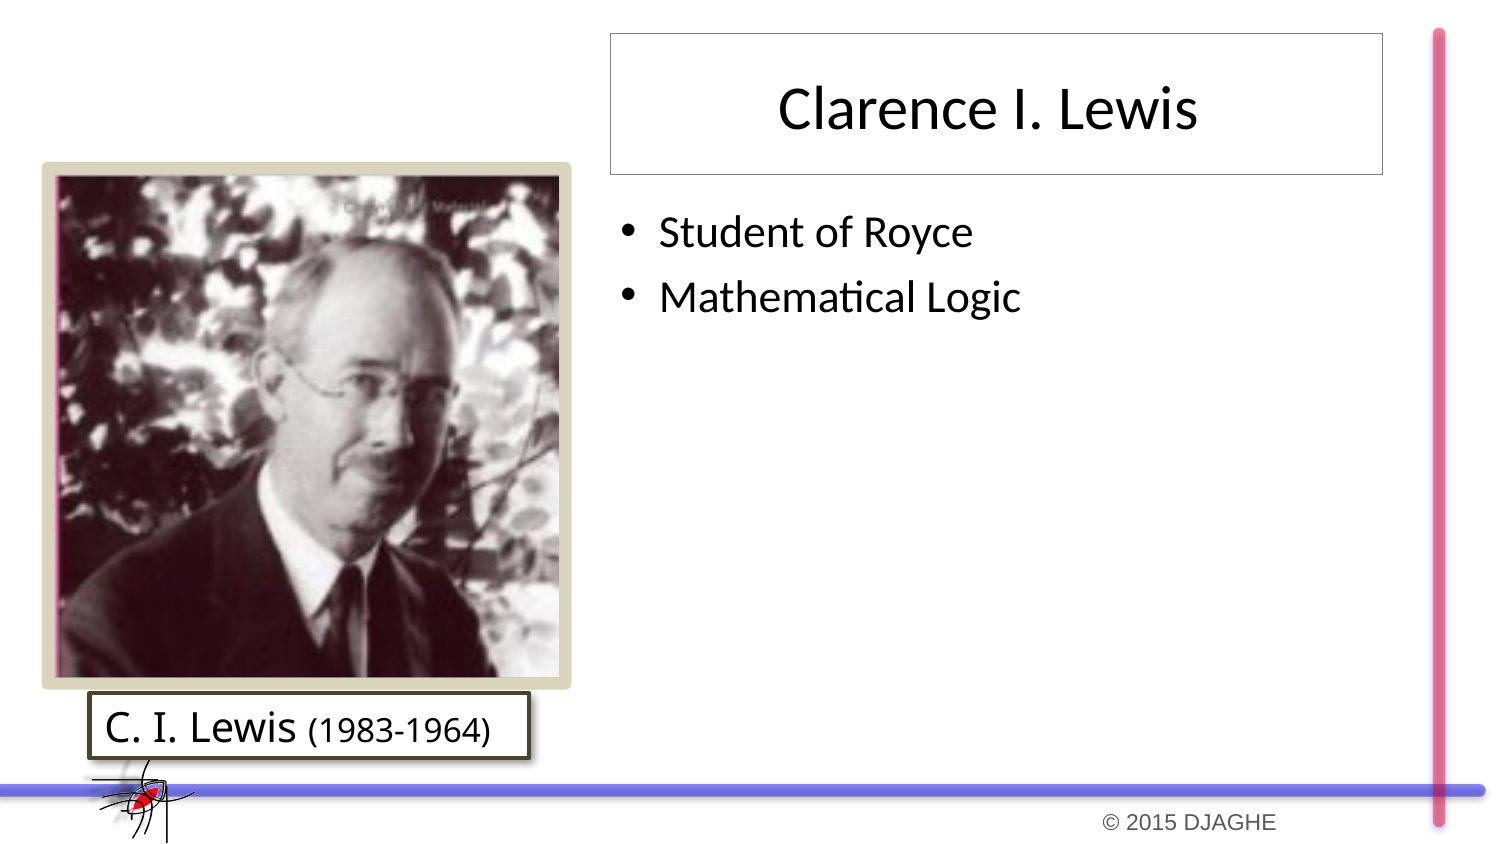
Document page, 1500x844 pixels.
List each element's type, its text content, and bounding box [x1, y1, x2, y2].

title Clarence I. Lewis [610, 33, 1383, 175]
picture [53, 174, 560, 678]
text_box C. I. Lewis (1983-1964) [89, 693, 530, 759]
list Student of Royce Mathematical Logic [610, 196, 1383, 754]
picture [78, 753, 198, 844]
